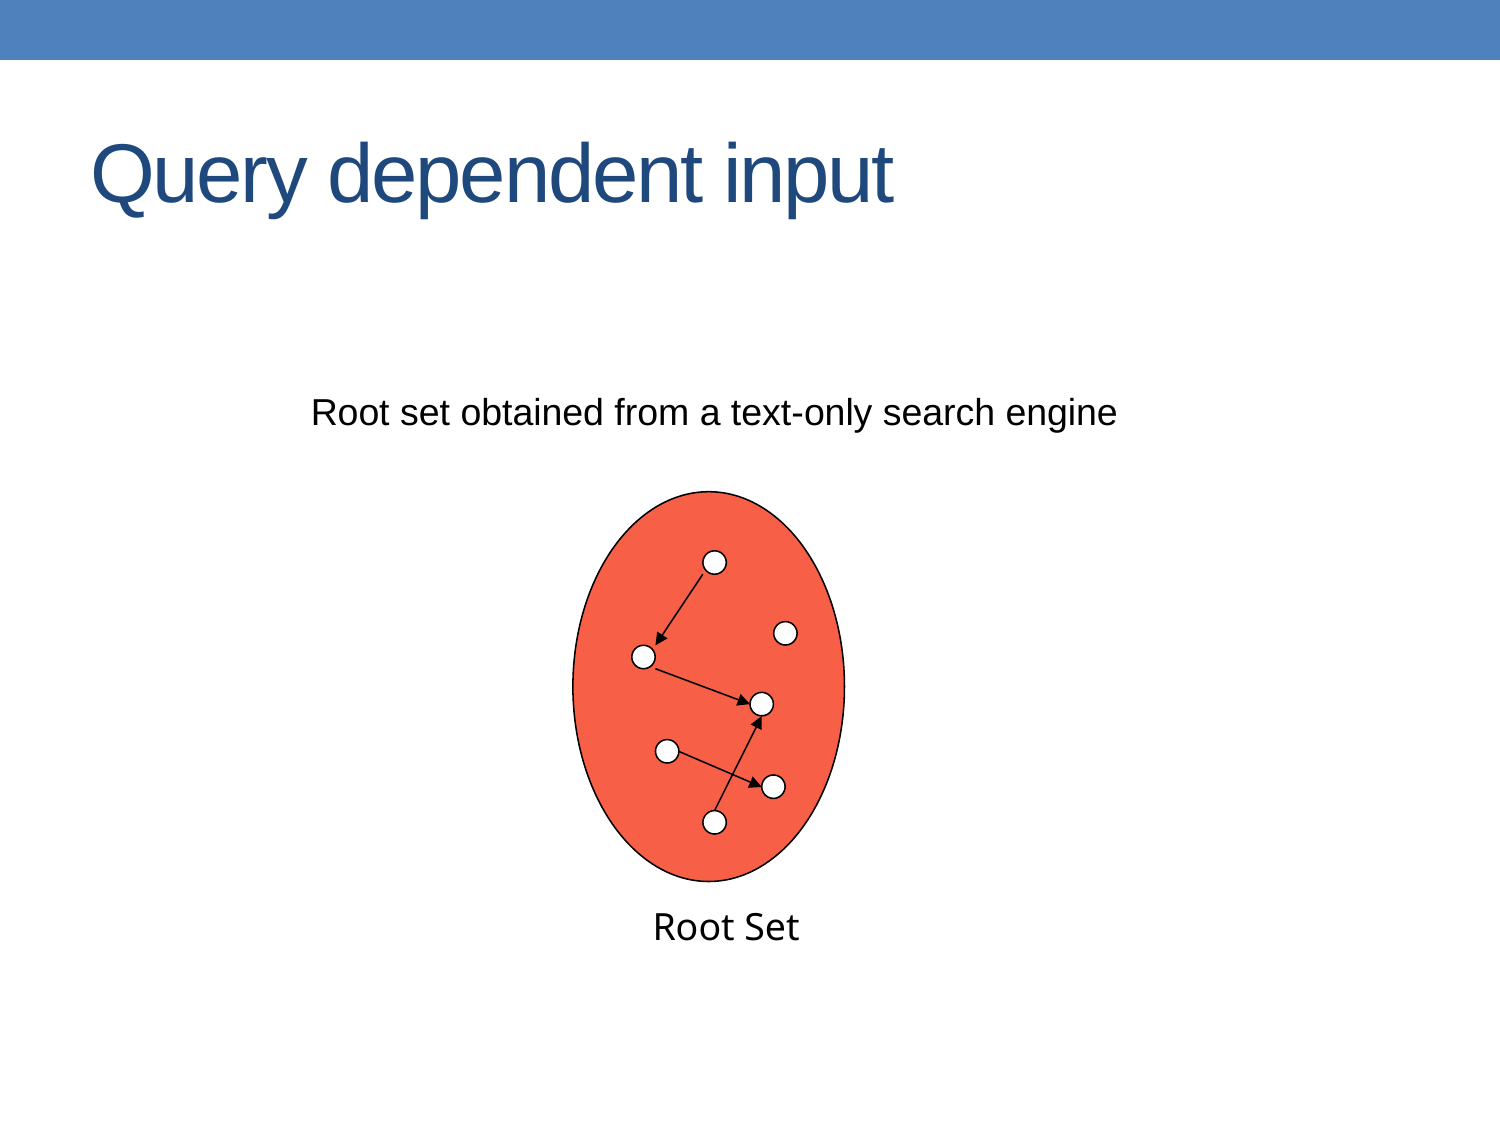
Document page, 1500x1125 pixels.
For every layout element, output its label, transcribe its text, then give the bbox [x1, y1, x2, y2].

text_box [750, 692, 774, 716]
text_box [702, 810, 727, 835]
text_box [702, 550, 727, 575]
text_box [655, 574, 703, 646]
text_box [761, 774, 786, 799]
text_box [655, 739, 679, 763]
text_box [714, 716, 762, 811]
text_box Root Set [637, 895, 815, 956]
text_box [773, 621, 798, 646]
text_box [631, 645, 656, 669]
title Query dependent input [75, 87, 1425, 250]
text_box [572, 491, 845, 882]
text_box [655, 668, 751, 706]
text_box Root set obtained from a text-only search engine [296, 380, 1133, 440]
text_box [733, 774, 762, 788]
